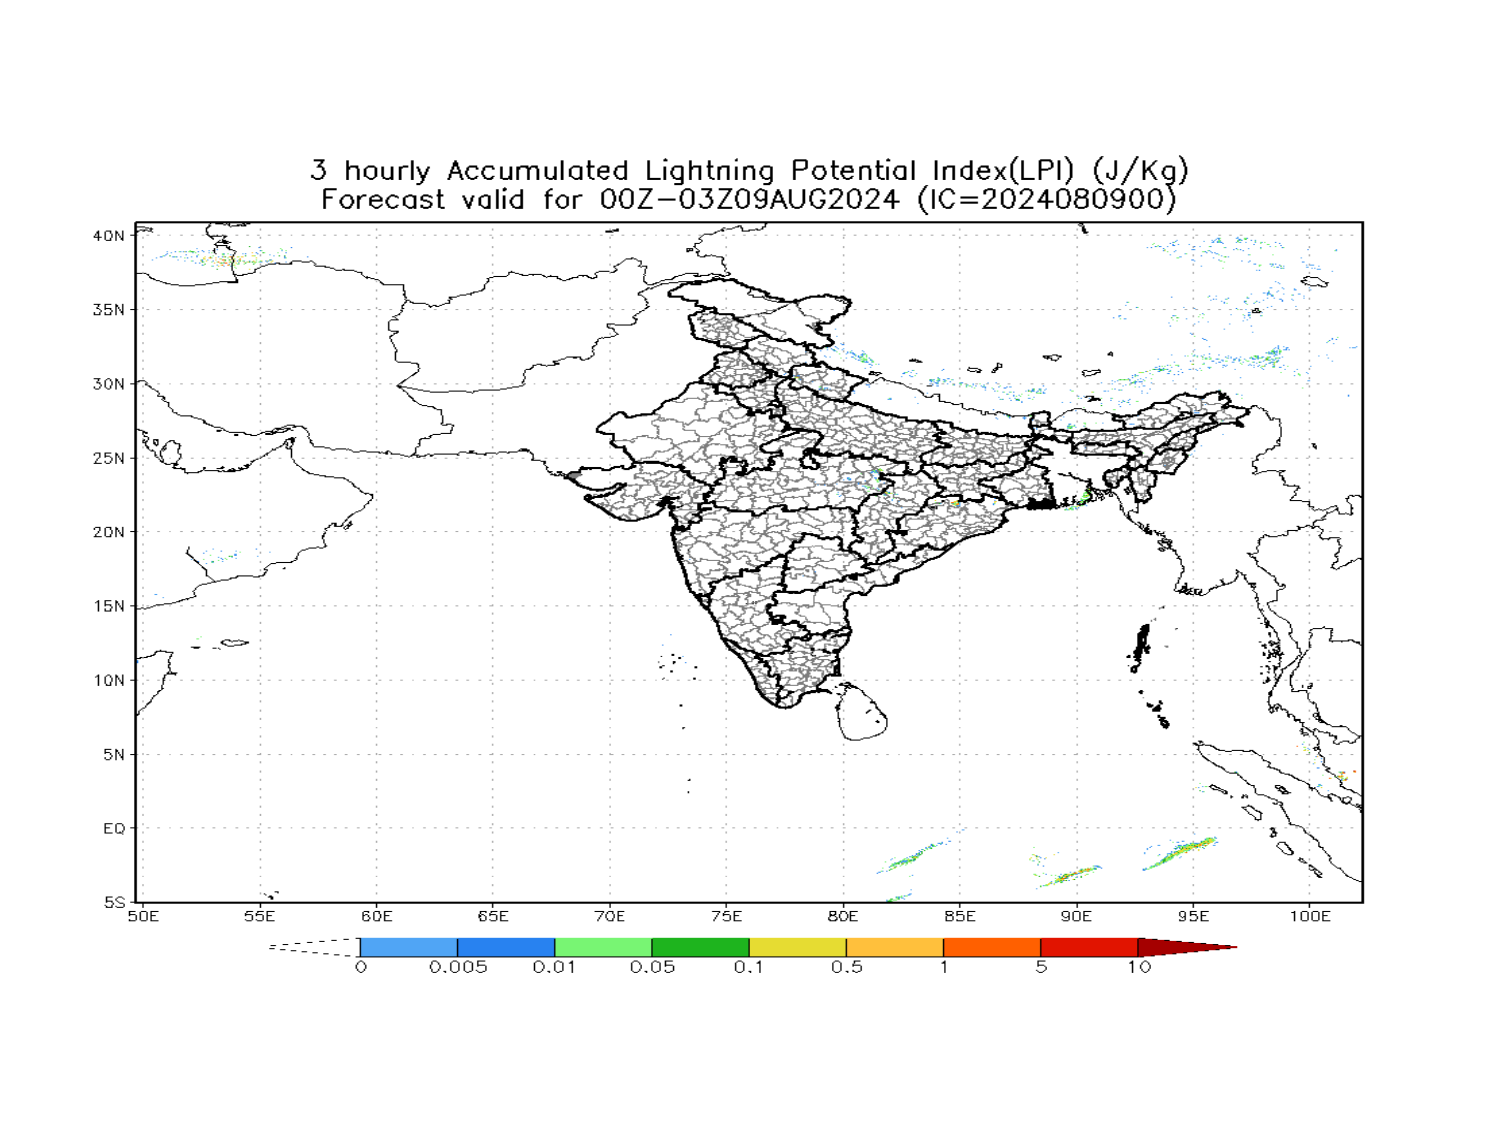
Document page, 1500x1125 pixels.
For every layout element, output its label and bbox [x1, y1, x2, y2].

picture [74, 149, 1426, 976]
